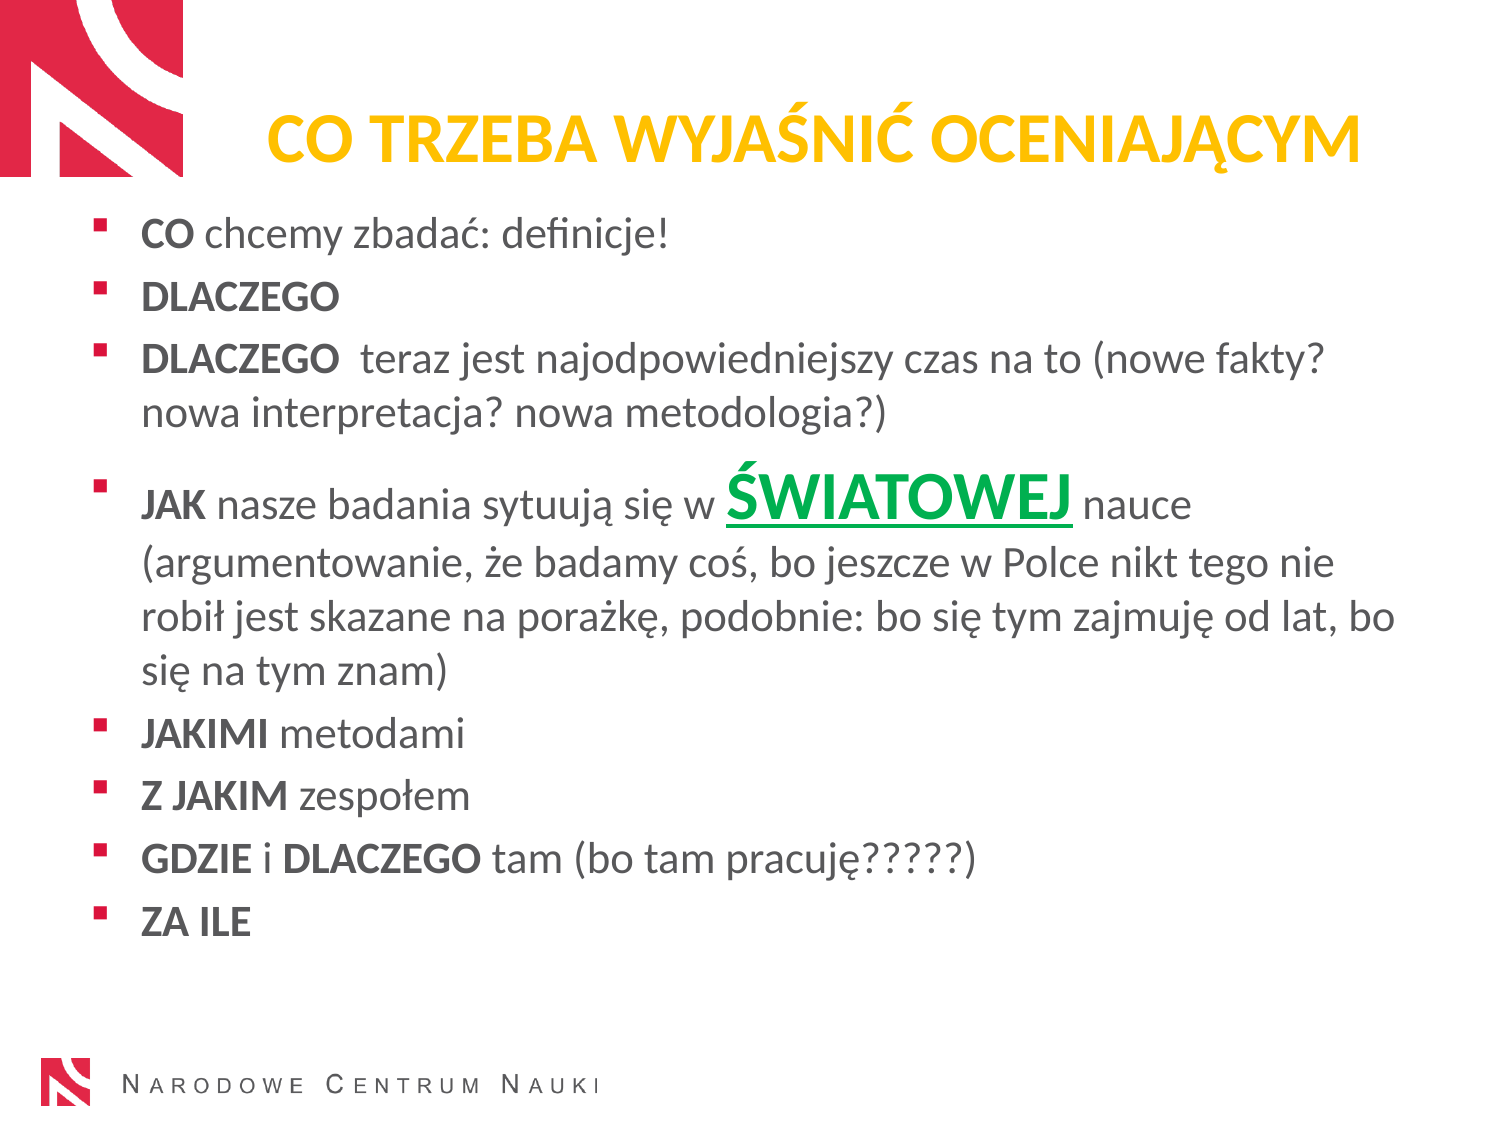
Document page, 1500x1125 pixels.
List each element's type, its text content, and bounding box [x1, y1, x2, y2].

picture [41, 1058, 597, 1106]
list CO chcemy zbadać: definicje! DLACZEGO DLACZEGO teraz jest najodpowiedniejszy czas na to (nowe fakty? nowa interpretacja? nowa metodologia?) JAK nasze badania sytuują się w ŚWIATOWEJ nauce (argumentowanie, że badamy coś, bo jeszcze w Polce nikt tego nie robił jest skazane na porażkę, podobnie: bo się tym zajmuję od lat, bo się na tym znam) JAKIMI metodami Z JAKIM zespołem GDZIE i DLACZEGO tam (bo tam pracuję?????) ZA ILE [75, 196, 1424, 957]
title CO TRZEBA WYJAŚNIĆ OCENIAJĄCYM [194, 19, 1437, 185]
picture [0, 0, 183, 177]
